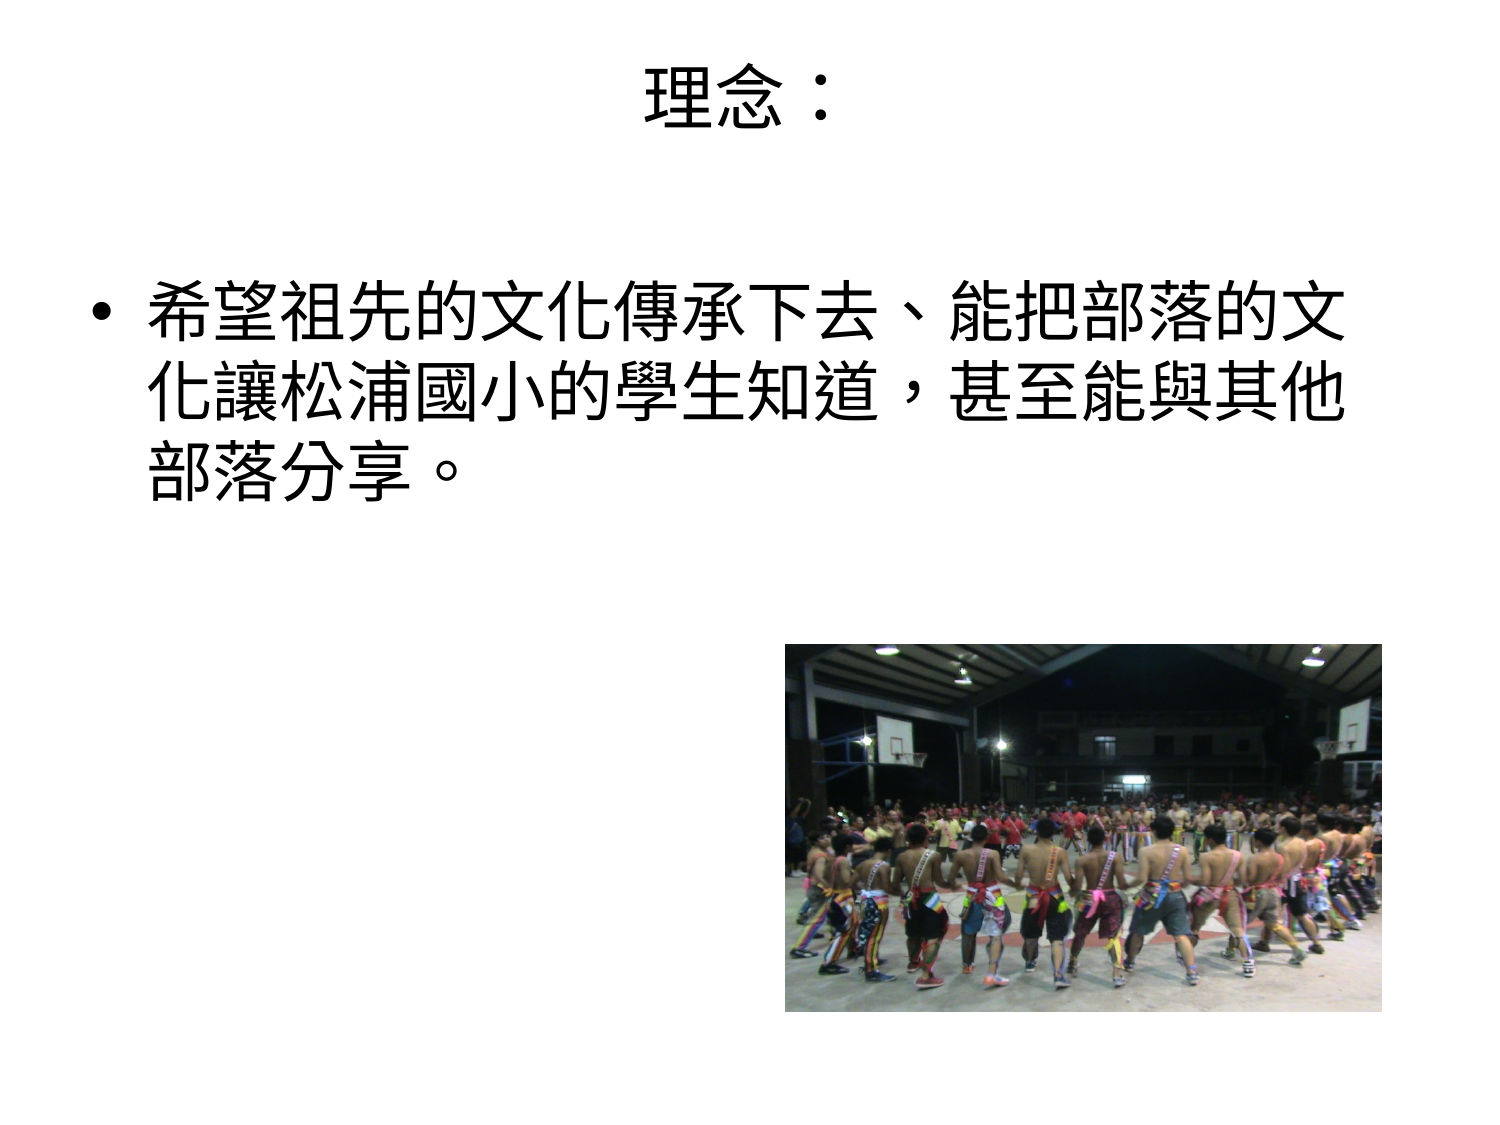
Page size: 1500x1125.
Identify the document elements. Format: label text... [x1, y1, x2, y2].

list 希望祖先的文化傳承下去、能把部落的文化讓松浦國小的學生知道，甚至能與其他部落分享。 [75, 262, 1425, 1005]
picture [784, 644, 1383, 1012]
title 理念： [75, 45, 1425, 233]
